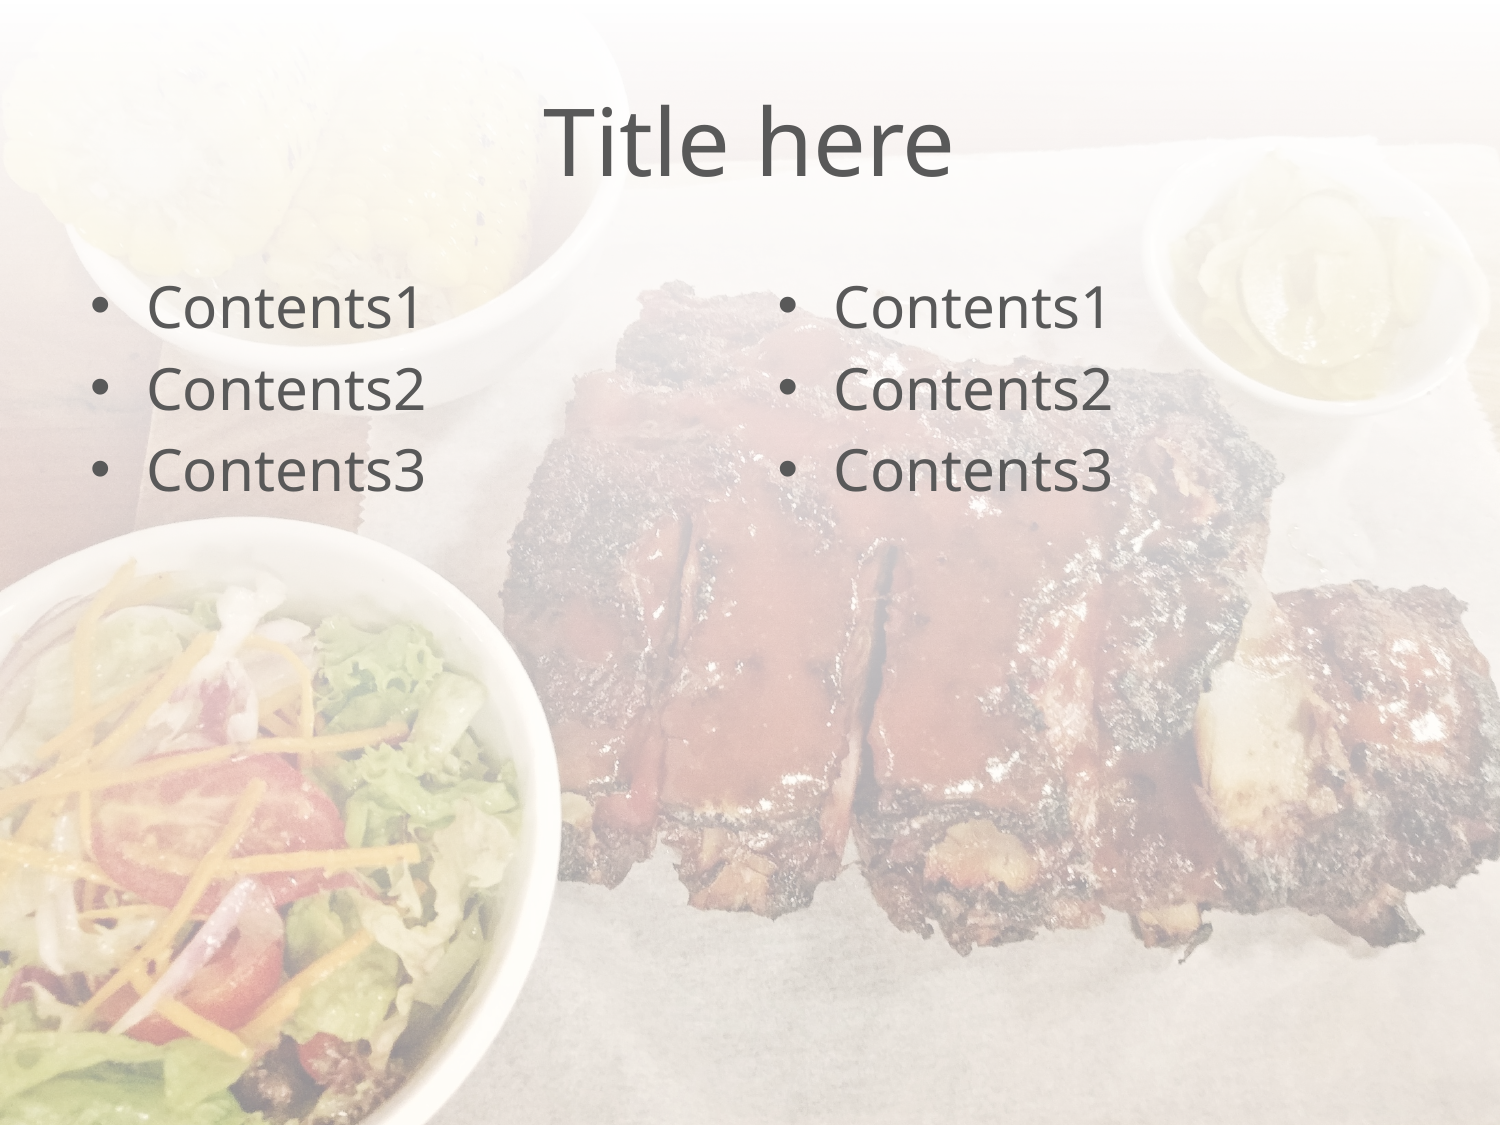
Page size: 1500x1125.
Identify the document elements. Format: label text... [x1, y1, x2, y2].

text_box [0, 0, 1500, 1125]
title Title here [75, 45, 1425, 233]
list Contents1 Contents2 Contents3 [75, 262, 738, 1005]
list Contents1 Contents2 Contents3 [762, 262, 1425, 1005]
